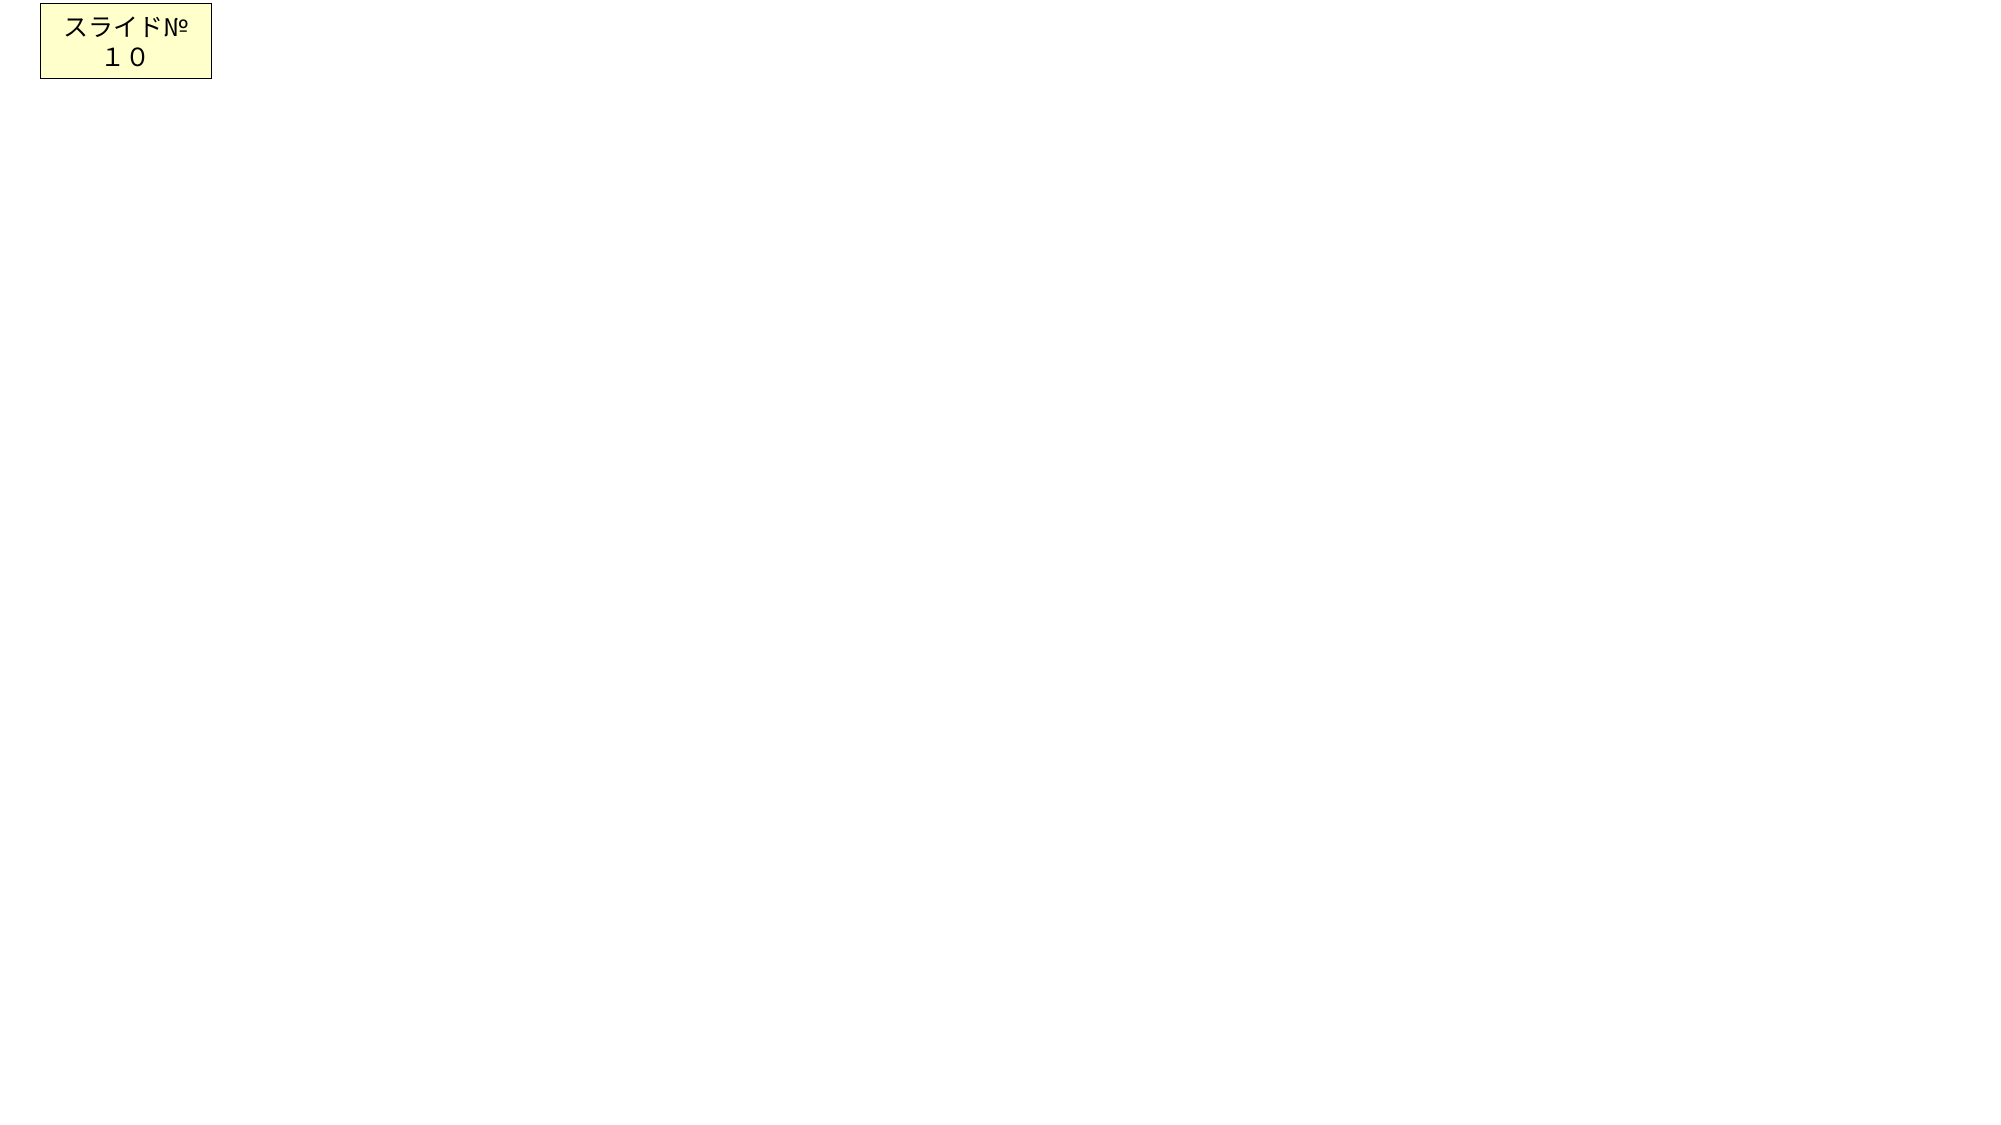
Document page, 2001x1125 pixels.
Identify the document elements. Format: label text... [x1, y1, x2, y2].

text_box スライド№１０ [40, 3, 212, 79]
